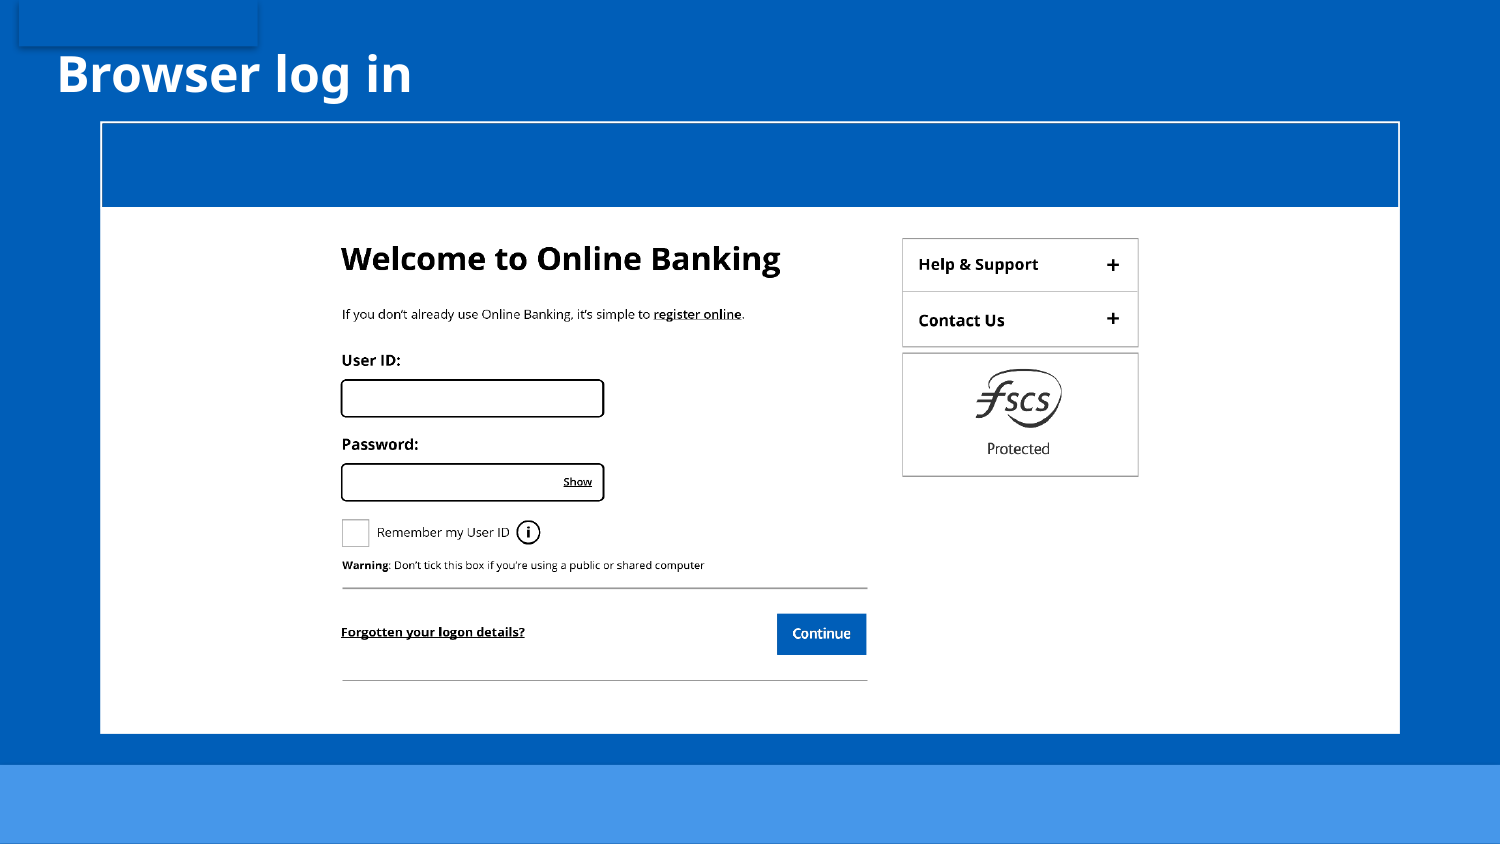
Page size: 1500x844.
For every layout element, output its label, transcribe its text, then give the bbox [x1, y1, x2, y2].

title Browser log in [41, 41, 721, 112]
picture [100, 121, 1400, 734]
